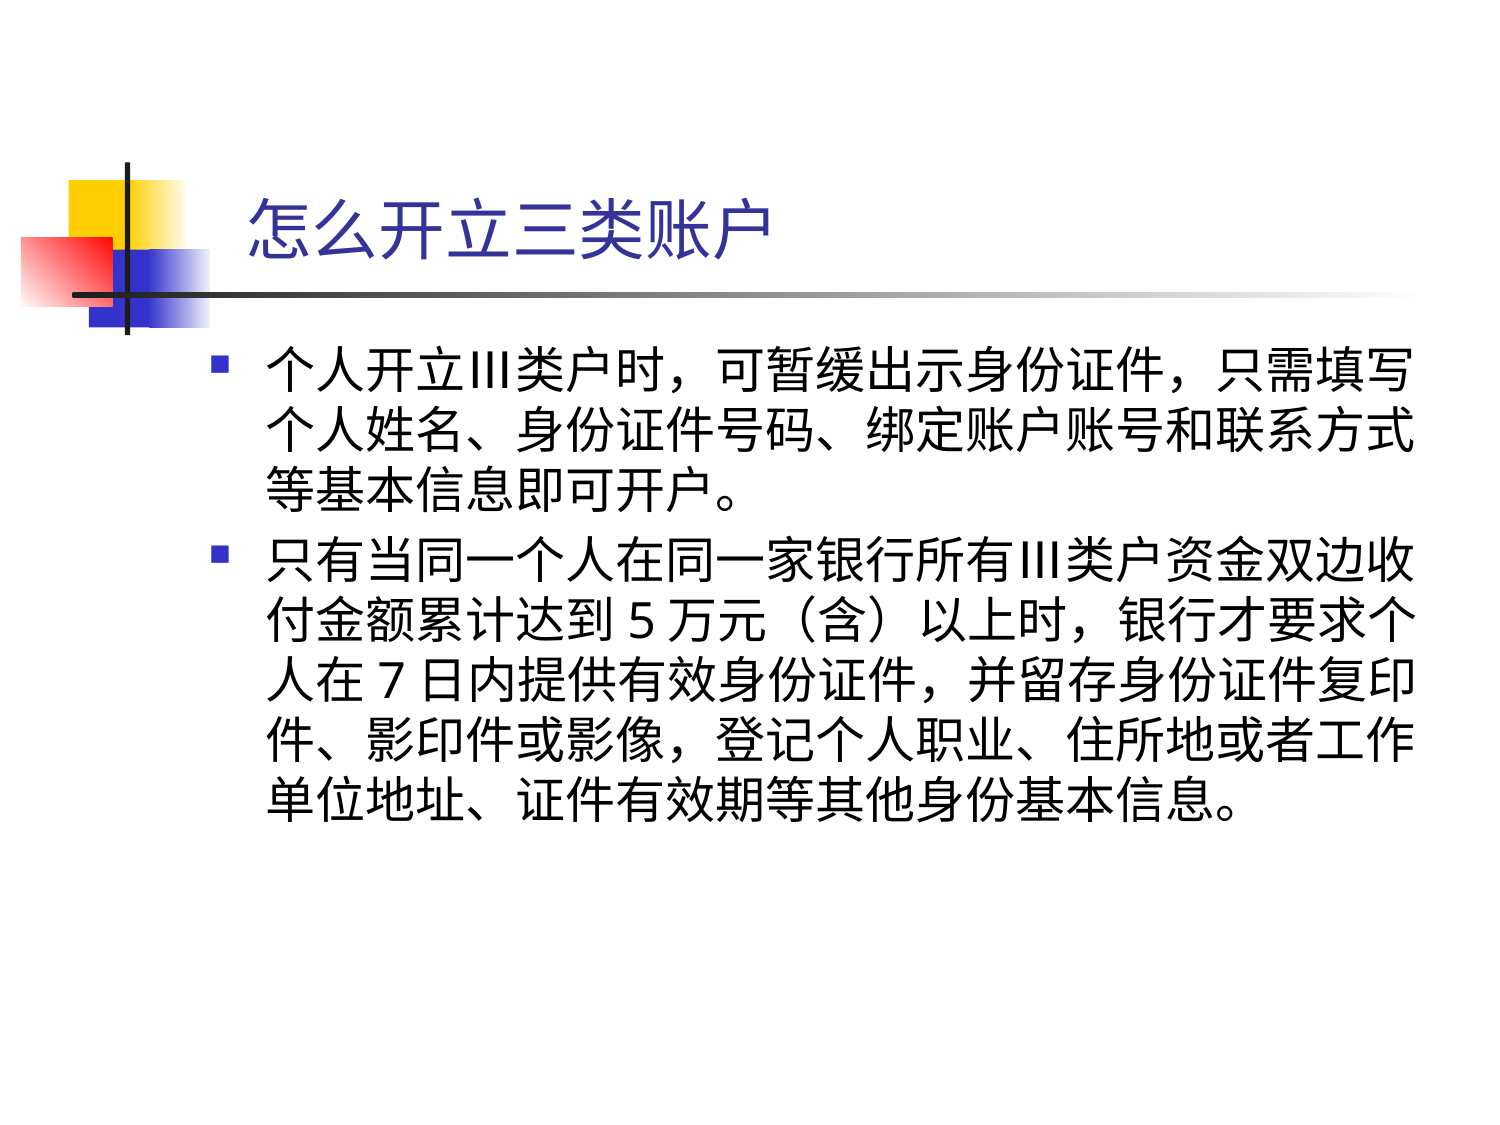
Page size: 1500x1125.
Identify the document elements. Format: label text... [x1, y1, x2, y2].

title 怎么开立三类账户 [230, 125, 1468, 275]
list 个人开立Ⅲ类户时，可暂缓出示身份证件，只需填写个人姓名、身份证件号码、绑定账户账号和联系方式等基本信息即可开户。 只有当同一个人在同一家银行所有Ⅲ类户资金双边收付金额累计达到5万元（含）以上时，银行才要求个人在7日内提供有效身份证件，并留存身份证件复印件、影印件或影像，登记个人职业、住所地或者工作单位地址、证件有效期等其他身份基本信息。 [193, 331, 1469, 1006]
